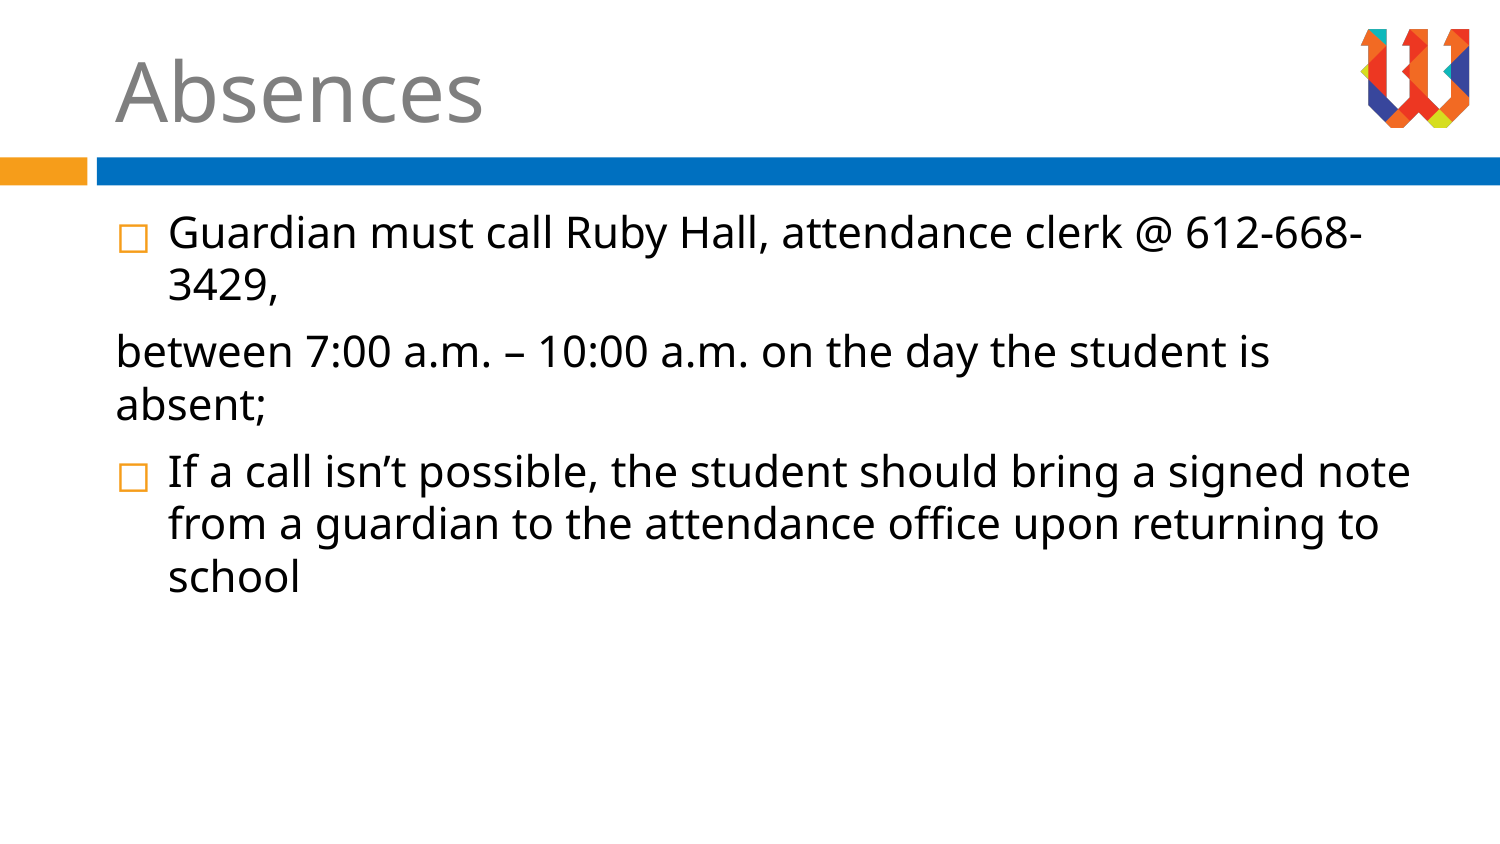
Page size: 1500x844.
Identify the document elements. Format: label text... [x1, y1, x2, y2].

title Absences [100, 28, 1438, 150]
list Guardian must call Ruby Hall, attendance clerk @ 612-668-3429, between 7:00 a.m. – 10:00 a.m. on the day the student is absent; If a call isn’t possible, the student should bring a signed note from a guardian to the attendance office upon returning to school [100, 196, 1438, 751]
picture [1349, 20, 1488, 136]
